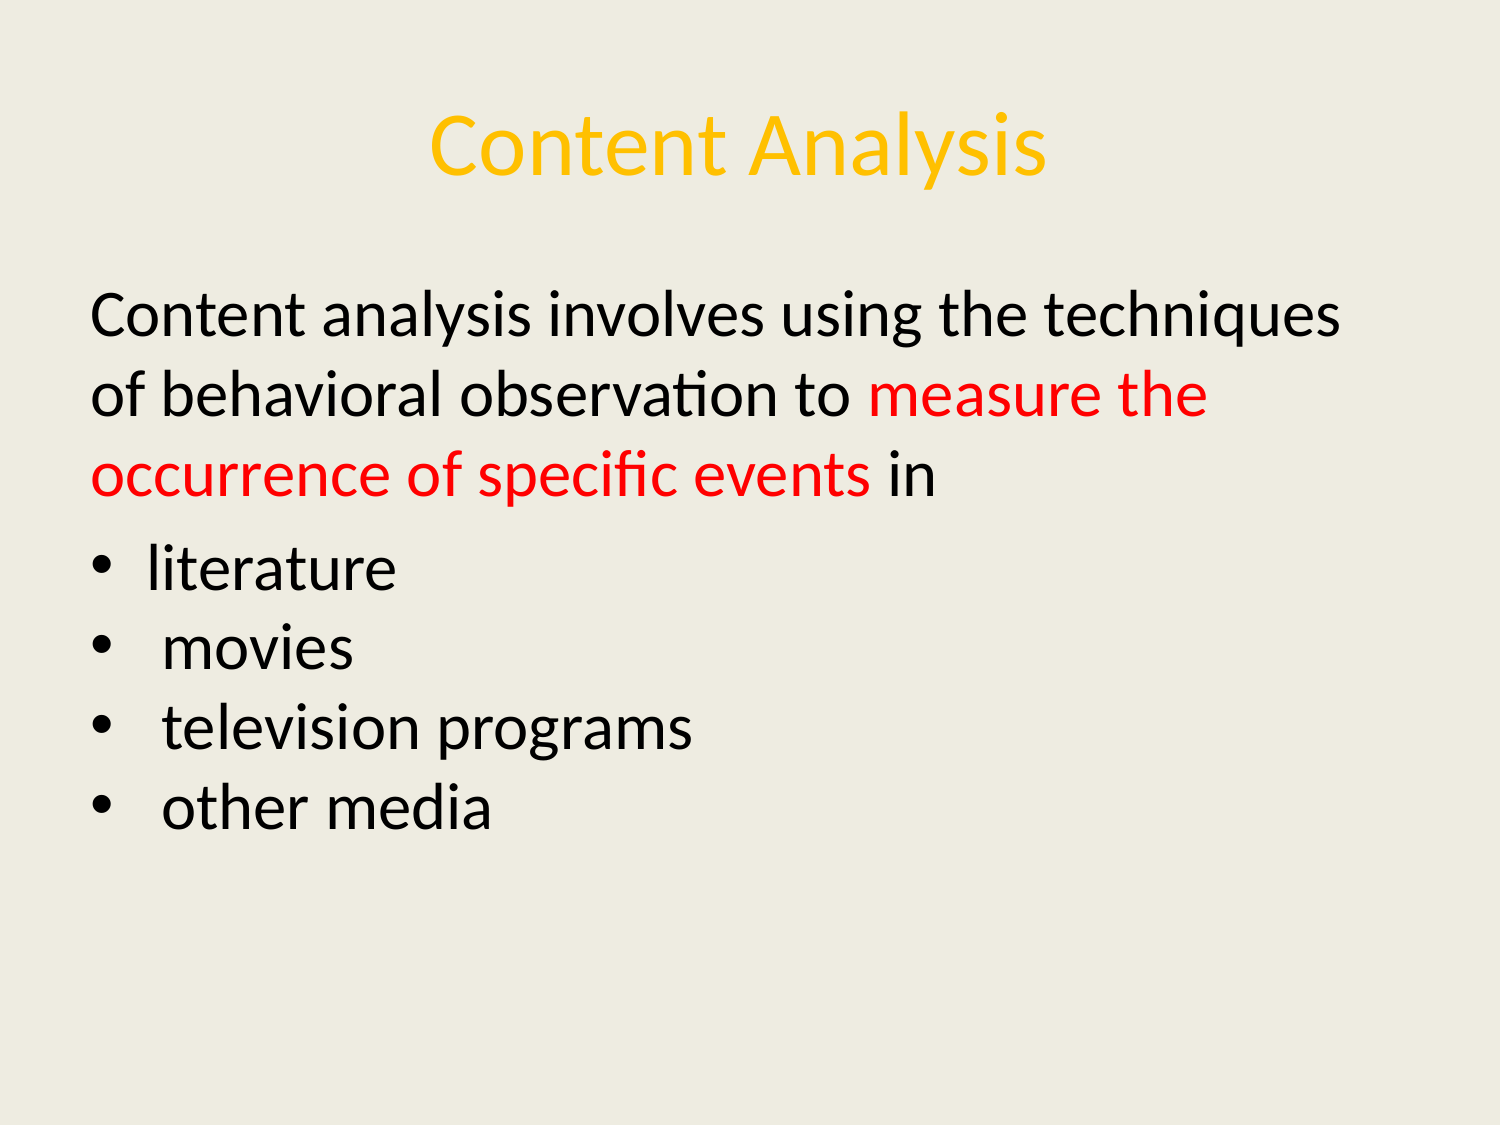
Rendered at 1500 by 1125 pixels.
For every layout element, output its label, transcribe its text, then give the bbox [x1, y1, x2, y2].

list Content analysis involves using the techniques of behavioral observation to measure the occurrence of specific events in literature movies television programs other media [74, 262, 1426, 1006]
title Content Analysis [74, 44, 1426, 233]
